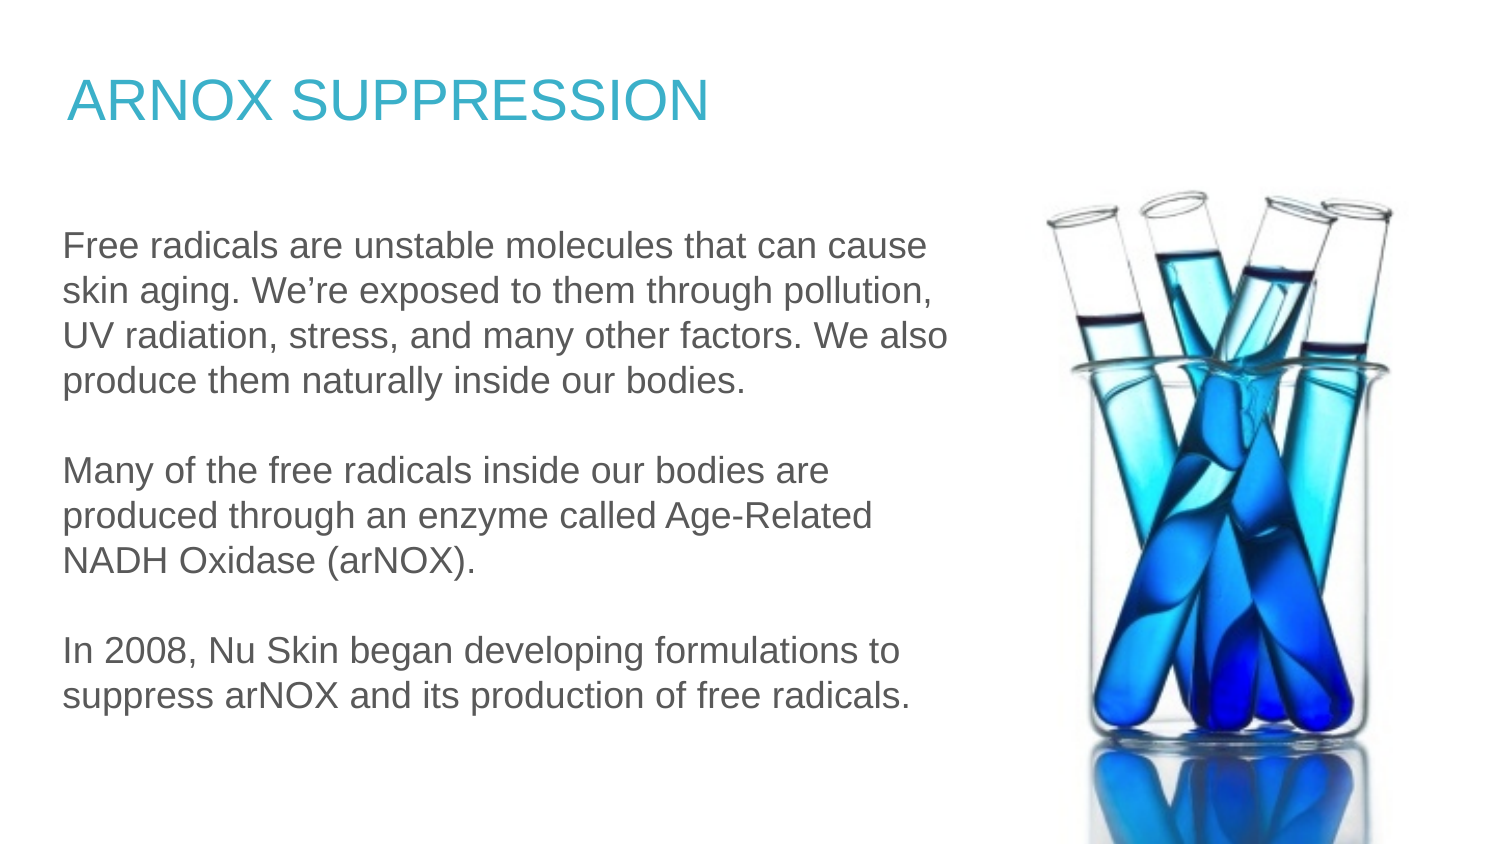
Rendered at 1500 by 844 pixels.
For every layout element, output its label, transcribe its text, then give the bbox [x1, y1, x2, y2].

picture [793, 127, 1500, 844]
text_box Free radicals are unstable molecules that can cause skin aging. We’re exposed to them through pollution, UV radiation, stress, and many other factors. We also produce them naturally inside our bodies. Many of the free radicals inside our bodies are produced through an enzyme called Age-Related NADH Oxidase (arNOX). In 2008, Nu Skin began developing formulations to suppress arNOX and its production of free radicals. [47, 213, 788, 774]
text_box ARNOX SUPPRESSION [53, 41, 1500, 154]
